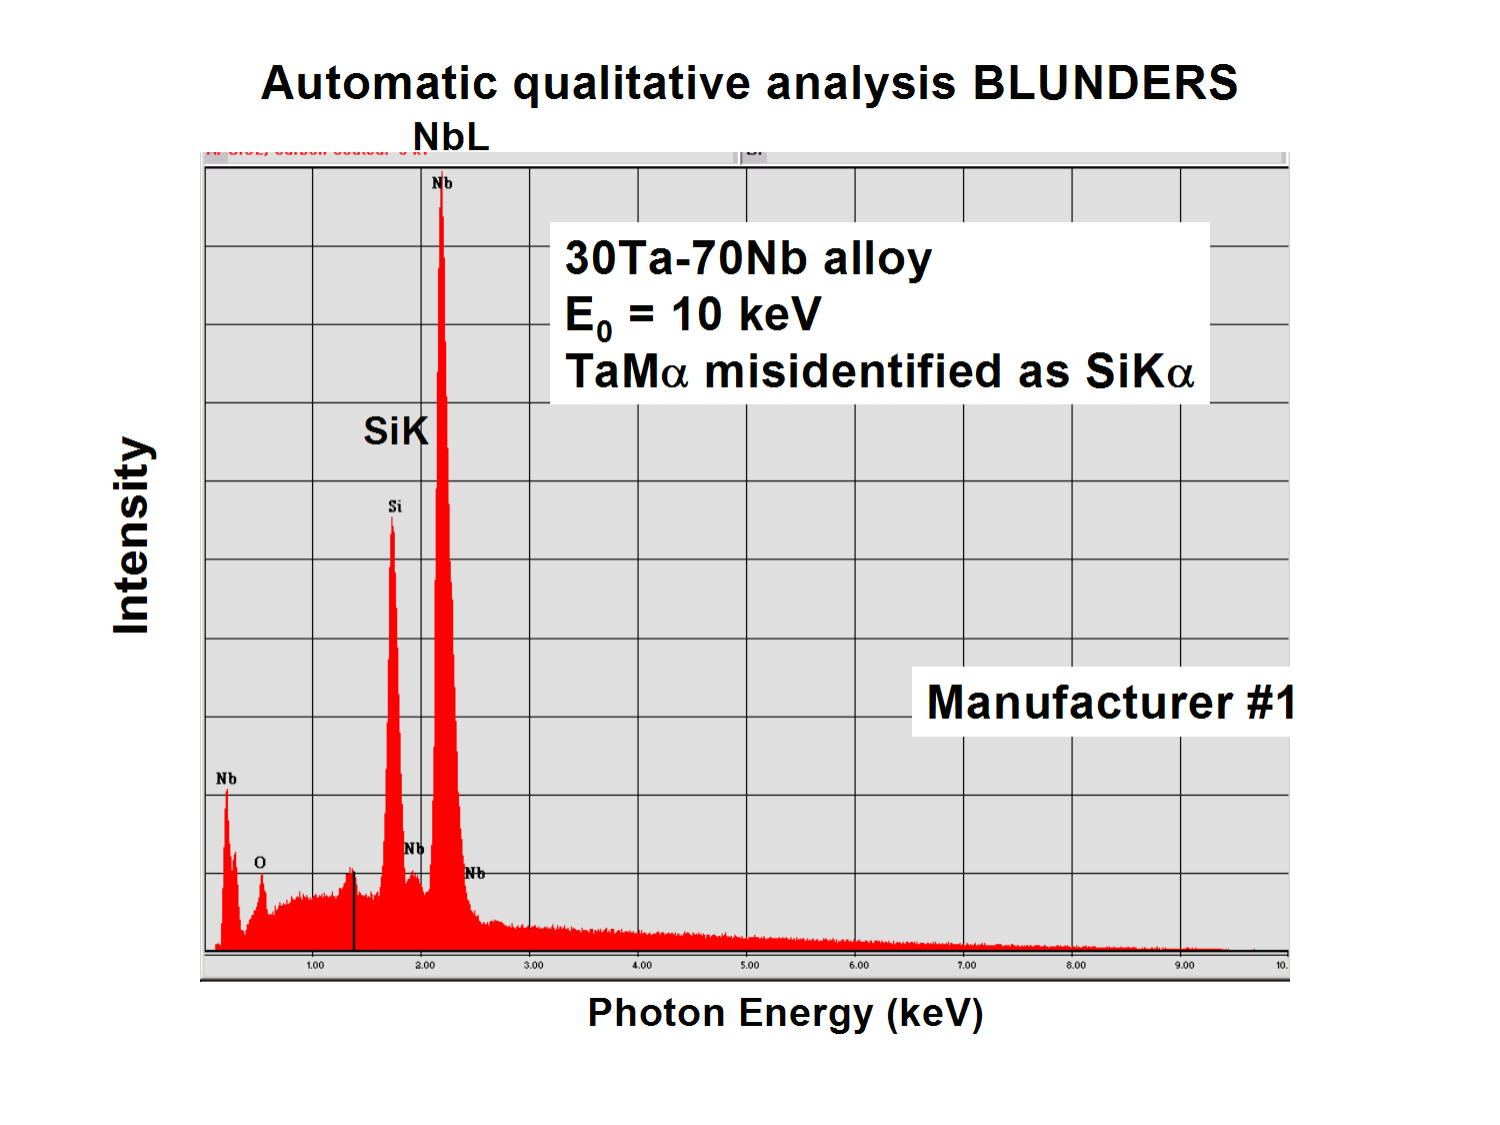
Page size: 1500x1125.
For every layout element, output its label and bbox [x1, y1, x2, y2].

picture [62, 24, 1451, 1075]
